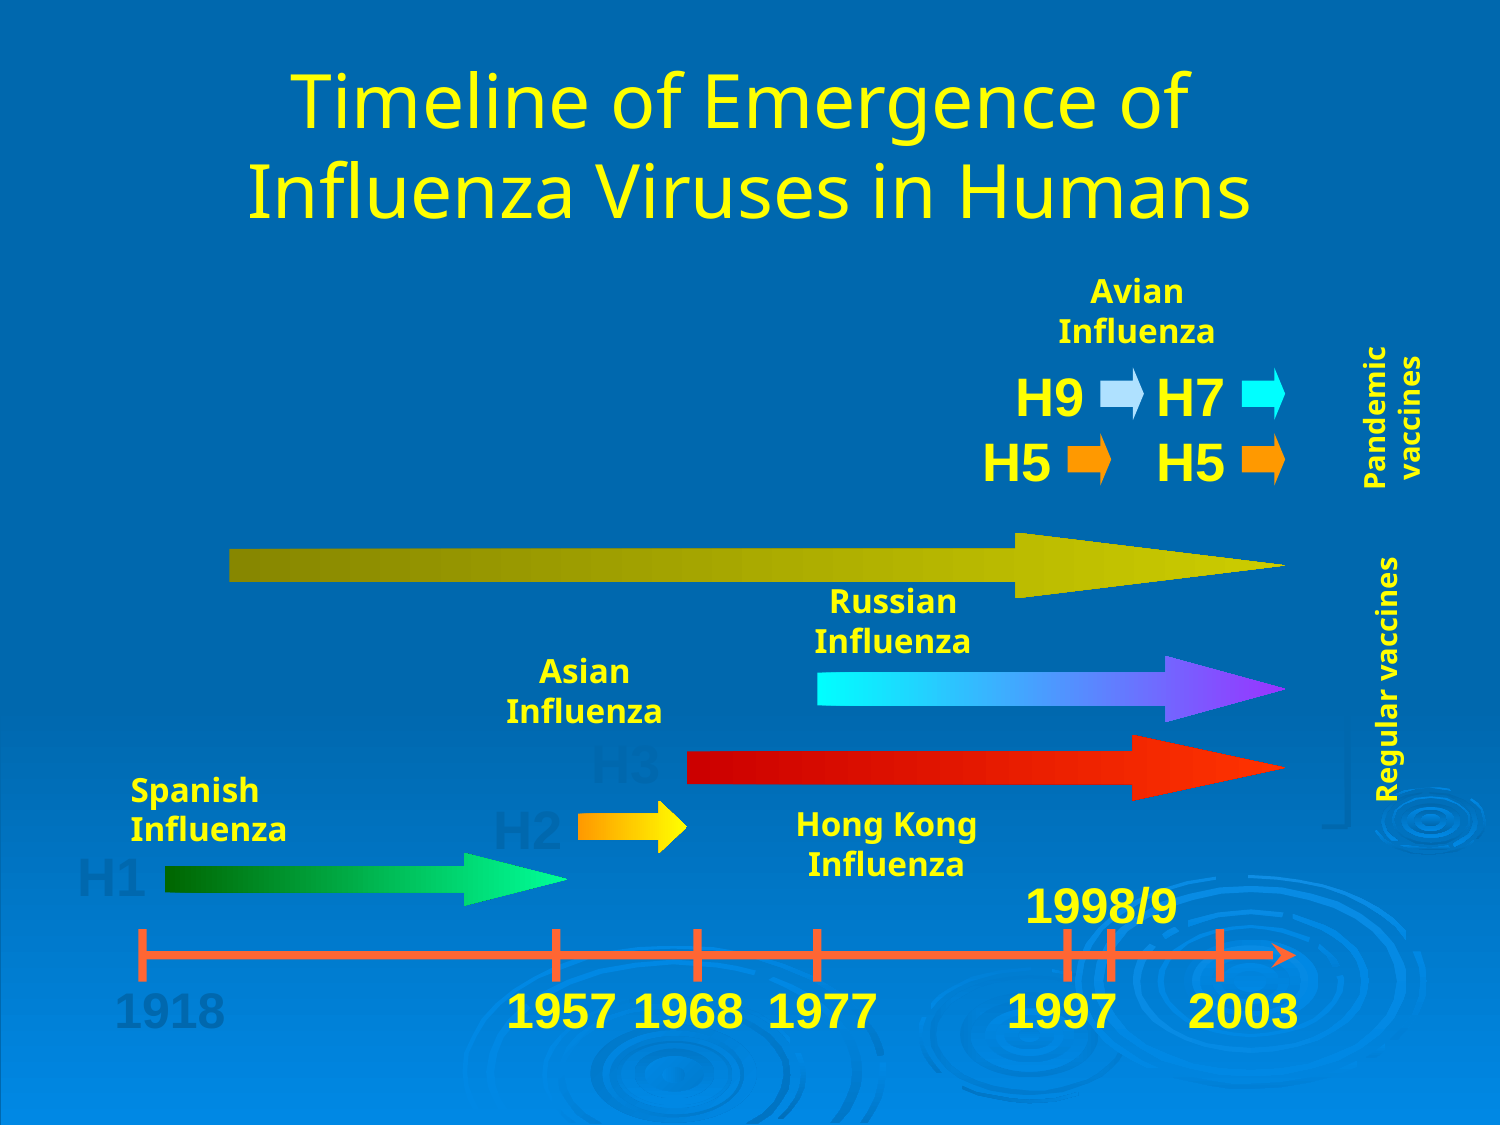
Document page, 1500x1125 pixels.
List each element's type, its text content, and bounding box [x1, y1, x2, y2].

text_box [62, 262, 1435, 1047]
text_box Timeline of Emergence of Influenza Viruses in Humans [232, 46, 1268, 241]
